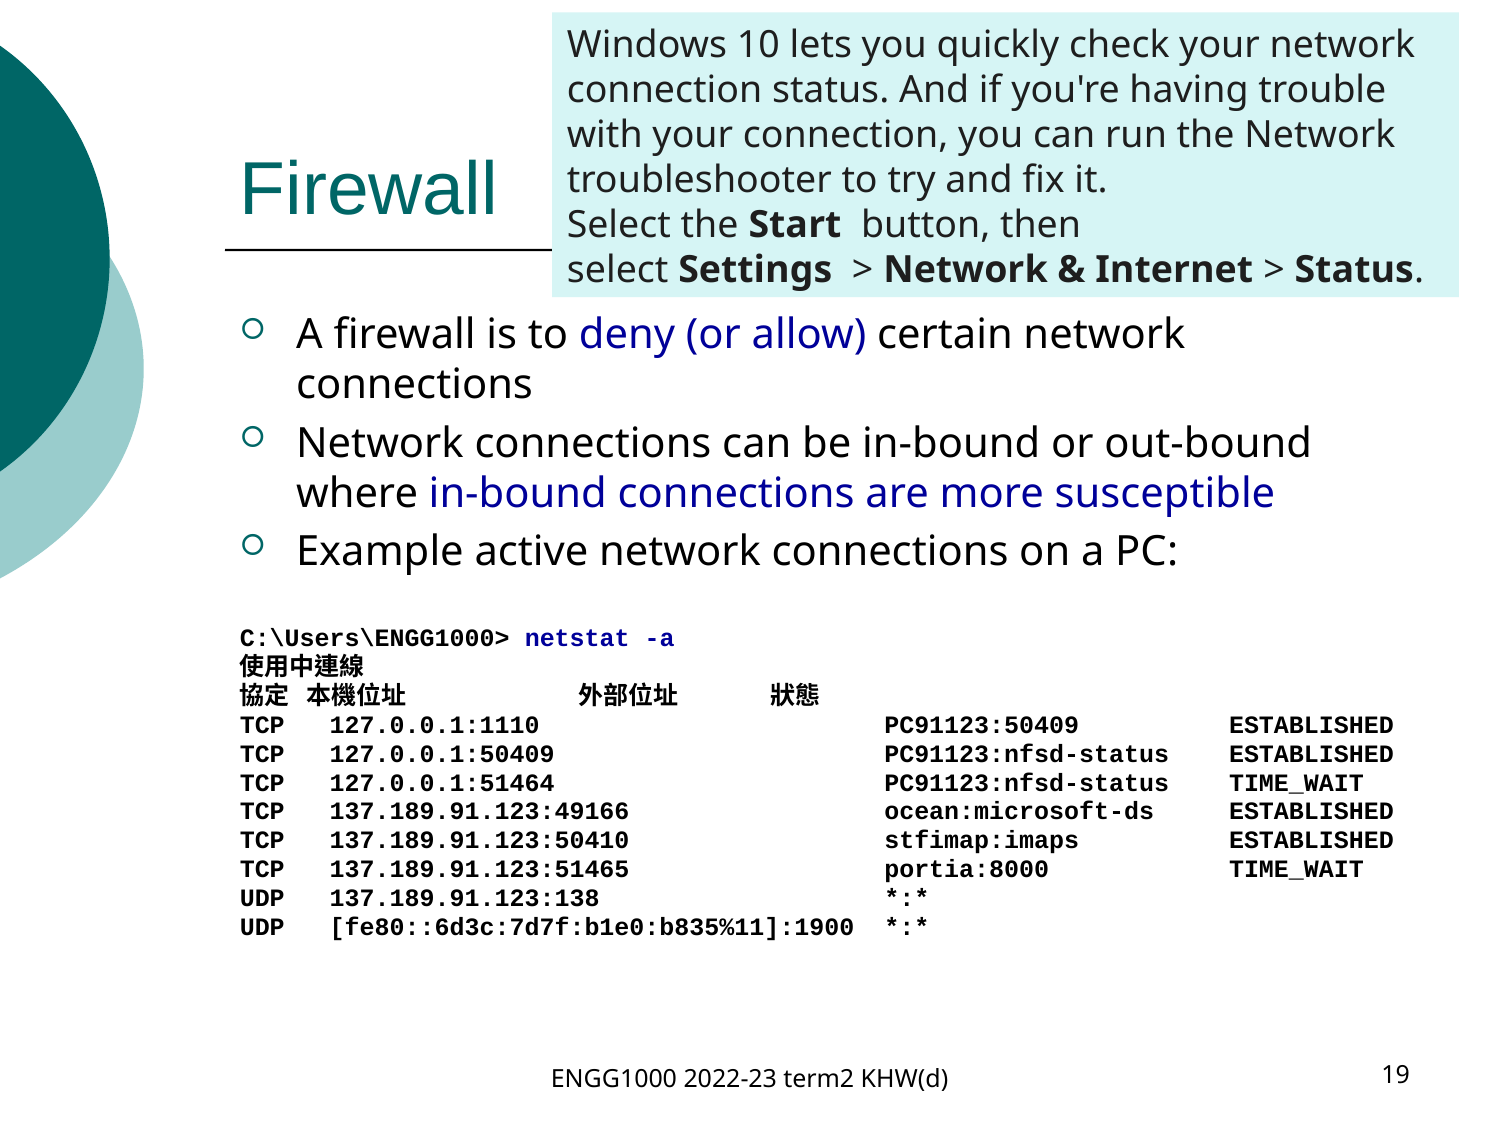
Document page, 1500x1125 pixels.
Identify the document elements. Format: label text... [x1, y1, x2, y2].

slide_number 19 [1074, 1025, 1425, 1100]
text_box Windows 10 lets you quickly check your network connection status. And if you're having trouble with your connection, you can run the Network troubleshooter to try and fix it. Select the Start button, then select Settings > Network & Internet > Status. [552, 12, 1459, 298]
footer ENGG1000 2022-23 term2 KHW(d) [512, 1025, 988, 1100]
title Firewall [224, 49, 552, 237]
list A firewall is to deny (or allow) certain network connections Network connections can be in-bound or out-bound where in-bound connections are more susceptible Example active network connections on a PC: C:\Users\ENGG1000> netstat -a 使用中連線 協定 本機位址 外部位址 狀態 TCP 127.0.0.1:1110 PC91123:50409 ESTABLISHED TCP 127.0.0.1:50409 PC91123:nfsd-status ESTABLISHED TCP 127.0.0.1:51464 PC91123:nfsd-status TIME_WAIT TCP 137.189.91.123:49166 ocean:microsoft-ds ESTABLISHED TCP 137.189.91.123:50410 stfimap:imaps ESTABLISHED TCP 137.189.91.123:51465 portia:8000 TIME_WAIT UDP 137.189.91.123:138 *:* UDP [fe80::6d3c:7d7f:b1e0:b835%11]:1900 *:* [224, 299, 1425, 975]
